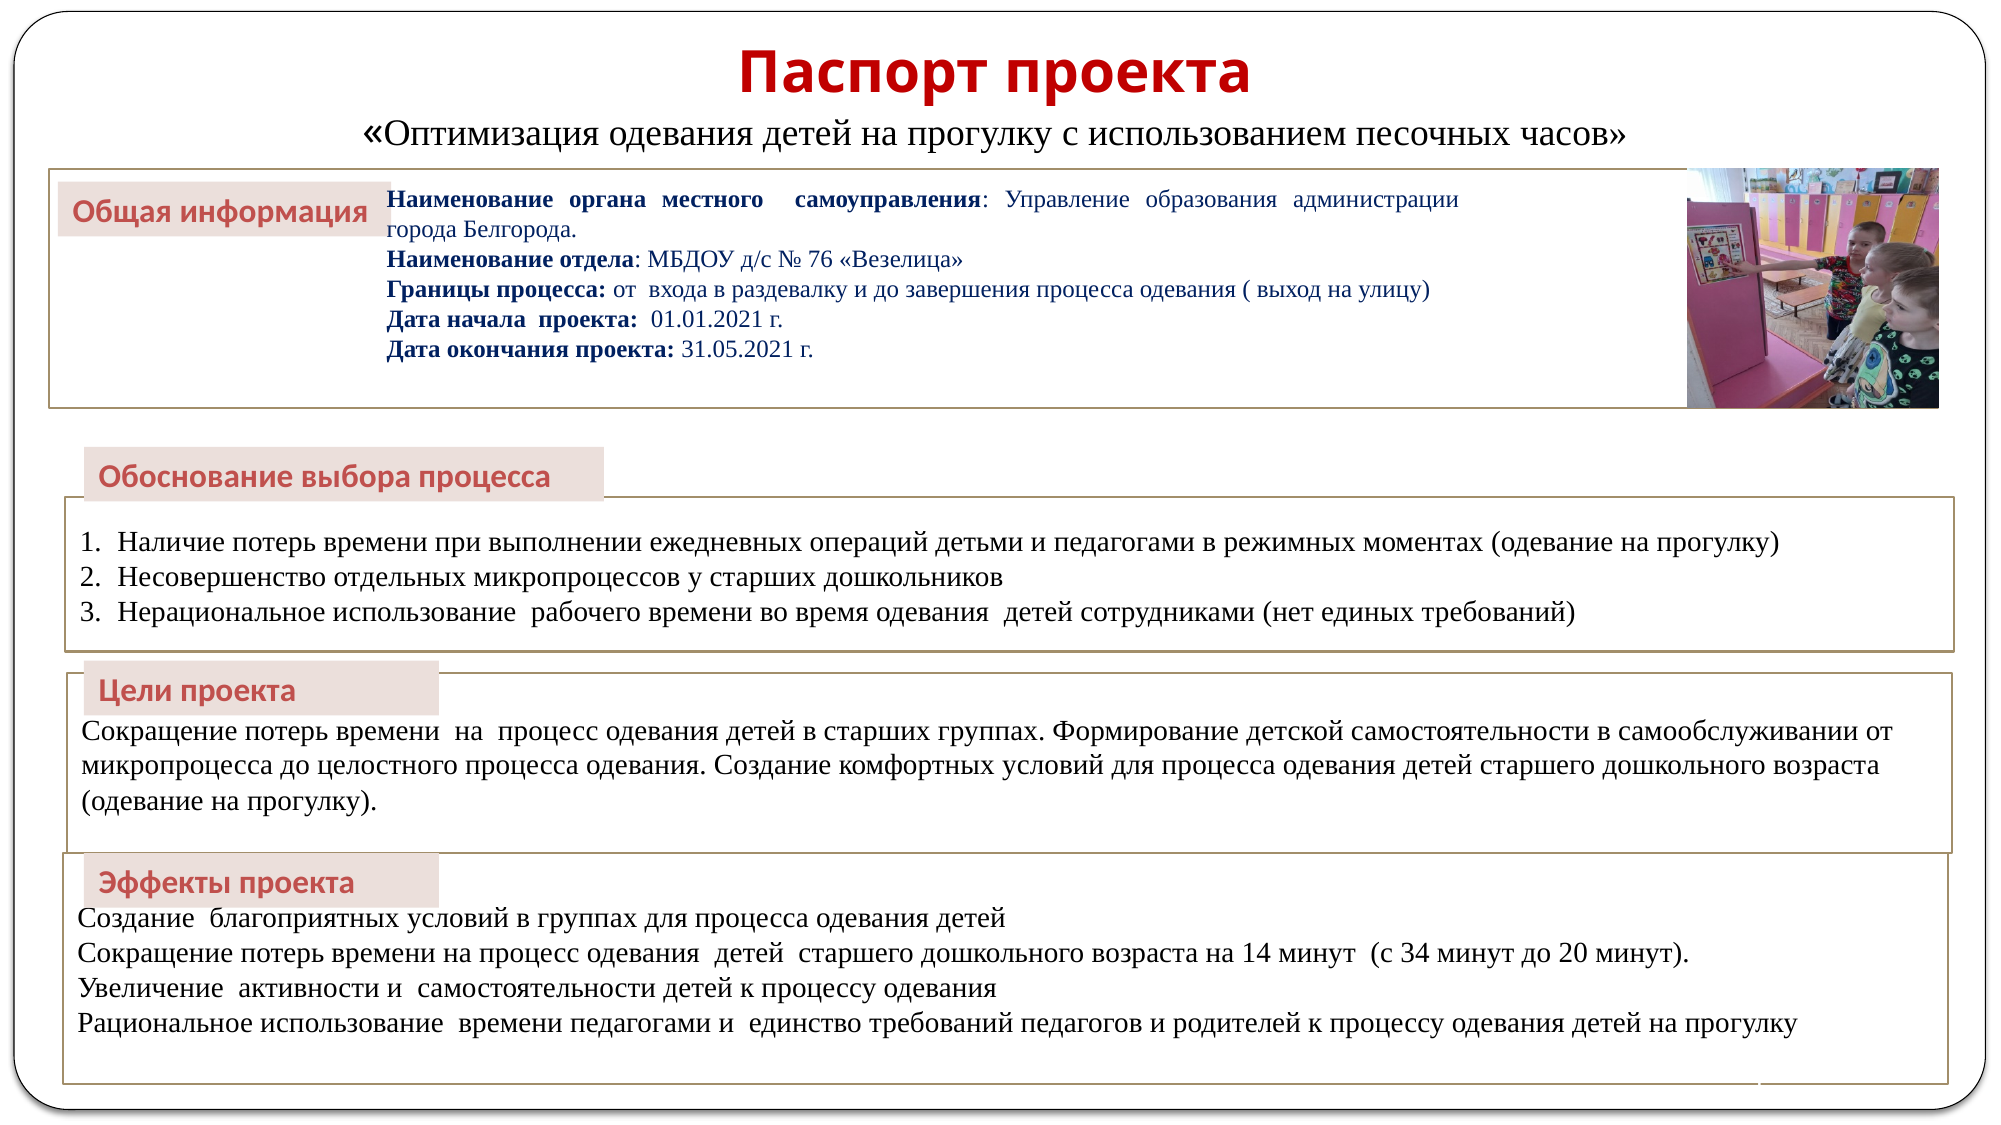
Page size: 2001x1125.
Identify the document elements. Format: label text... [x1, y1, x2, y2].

text_box Обоснование выбора процесса [84, 446, 604, 502]
text_box Сокращение потерь времени на процесс одевания детей в старших группах. Формирование детской самостоятельности в самообслуживании от микропроцесса до целостного процесса одевания. Создание комфортных условий для процесса одевания детей старшего дошкольного возраста (одевание на прогулку). [66, 672, 1953, 854]
text_box Эффекты проекта [83, 853, 439, 908]
text_box Наличие потерь времени при выполнении ежедневных операций детьми и педагогами в режимных моментах (одевание на прогулку) Несовершенство отдельных микропроцессов у старших дошкольников Нерациональное использование рабочего времени во время одевания детей сотрудниками (нет единых требований) [64, 496, 1955, 653]
text_box Наименование органа местного самоуправления: Управление образования администрации города Белгорода. Наименование отдела: МБДОУ д/с № 76 «Везелица» Границы процесса: от входа в раздевалку и до завершения процесса одевания ( выход на улицу) Дата начала проекта: 01.01.2021 г. Дата окончания проекта: 31.05.2021 г. [371, 175, 1475, 370]
title Паспорт проекта «Оптимизация одевания детей на прогулку с использованием песочных часов» [49, 34, 1942, 169]
text_box [48, 168, 1684, 409]
slide_number 1 [1525, 1057, 1993, 1118]
picture [1686, 168, 1939, 408]
text_box Создание благоприятных условий в группах для процесса одевания детей Сокращение потерь времени на процесс одевания детей старшего дошкольного возраста на 14 минут (с 34 минут до 20 минут). Увеличение активности и самостоятельности детей к процессу одевания Рациональное использование времени педагогами и единство требований педагогов и родителей к процессу одевания детей на прогулку [62, 852, 1949, 1085]
text_box Общая информация [57, 181, 371, 237]
text_box Цели проекта [83, 660, 439, 716]
